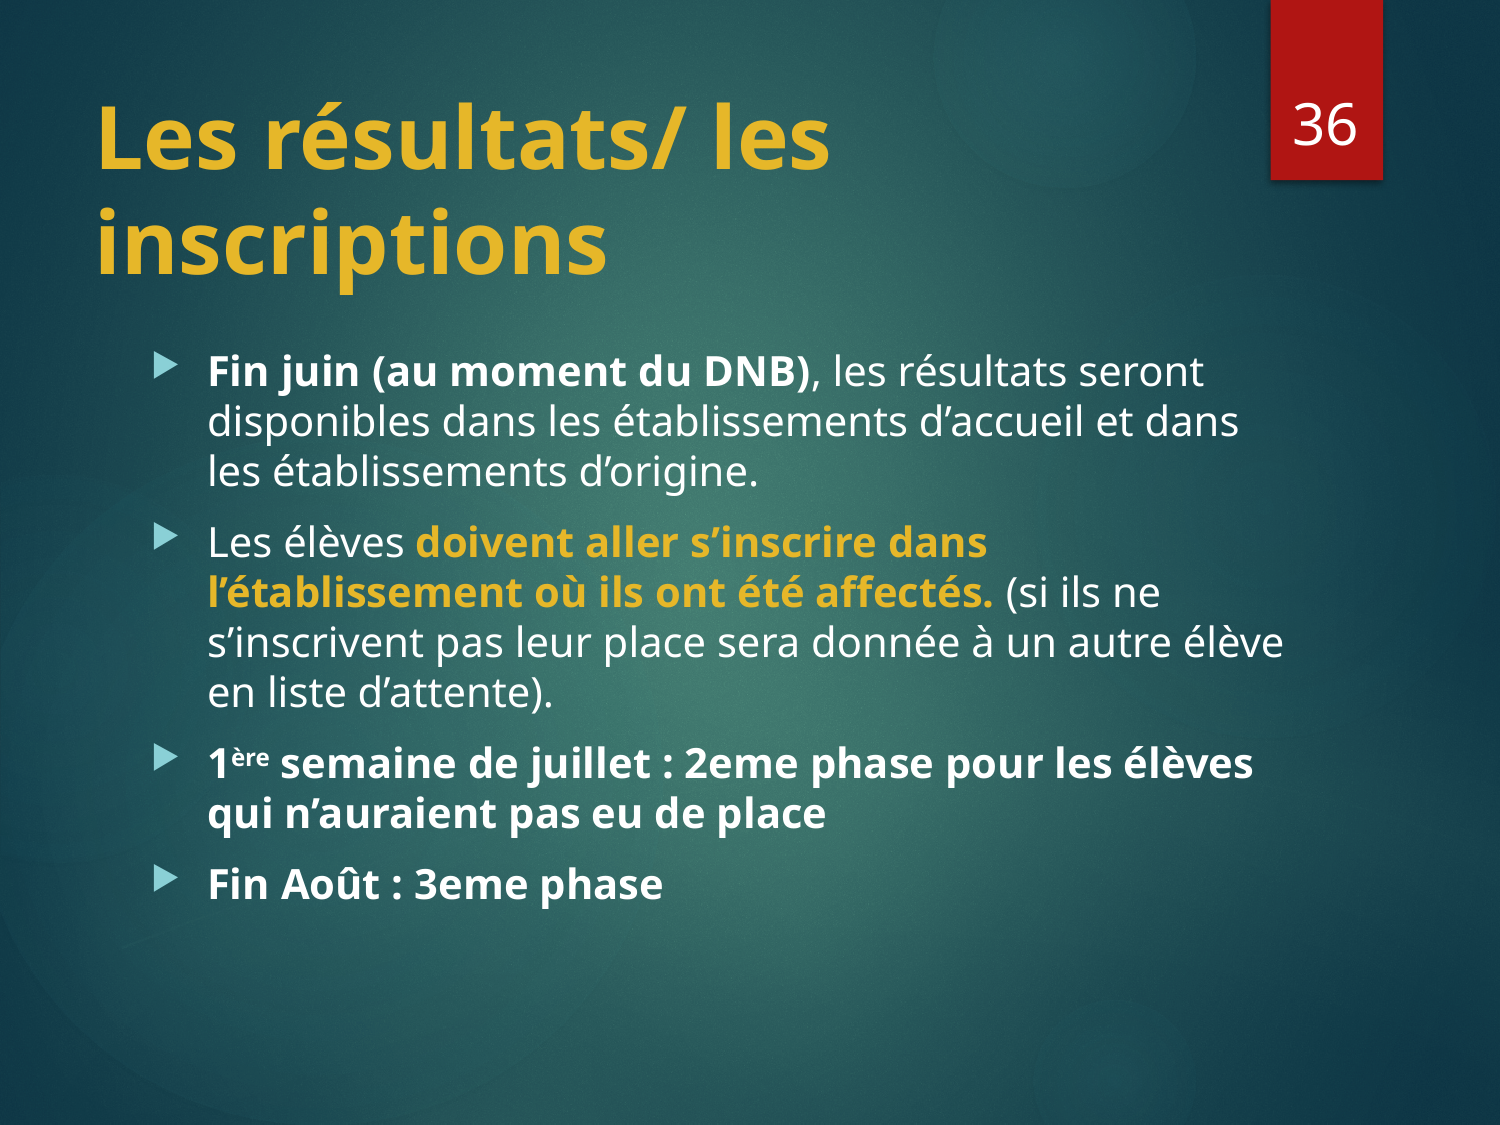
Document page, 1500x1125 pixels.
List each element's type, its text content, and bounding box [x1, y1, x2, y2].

slide_number 36 [1273, 48, 1378, 175]
list Fin juin (au moment du DNB), les résultats seront disponibles dans les établissements d’accueil et dans les établissements d’origine. Les élèves doivent aller s’inscrire dans l’établissement où ils ont été affectés. (si ils ne s’inscrivent pas leur place sera donnée à un autre élève en liste d’attente). 1ère semaine de juillet : 2eme phase pour les élèves qui n’auraient pas eu de place Fin Août : 3eme phase [135, 336, 1317, 1025]
title Les résultats/ les inscriptions [79, 74, 1237, 304]
